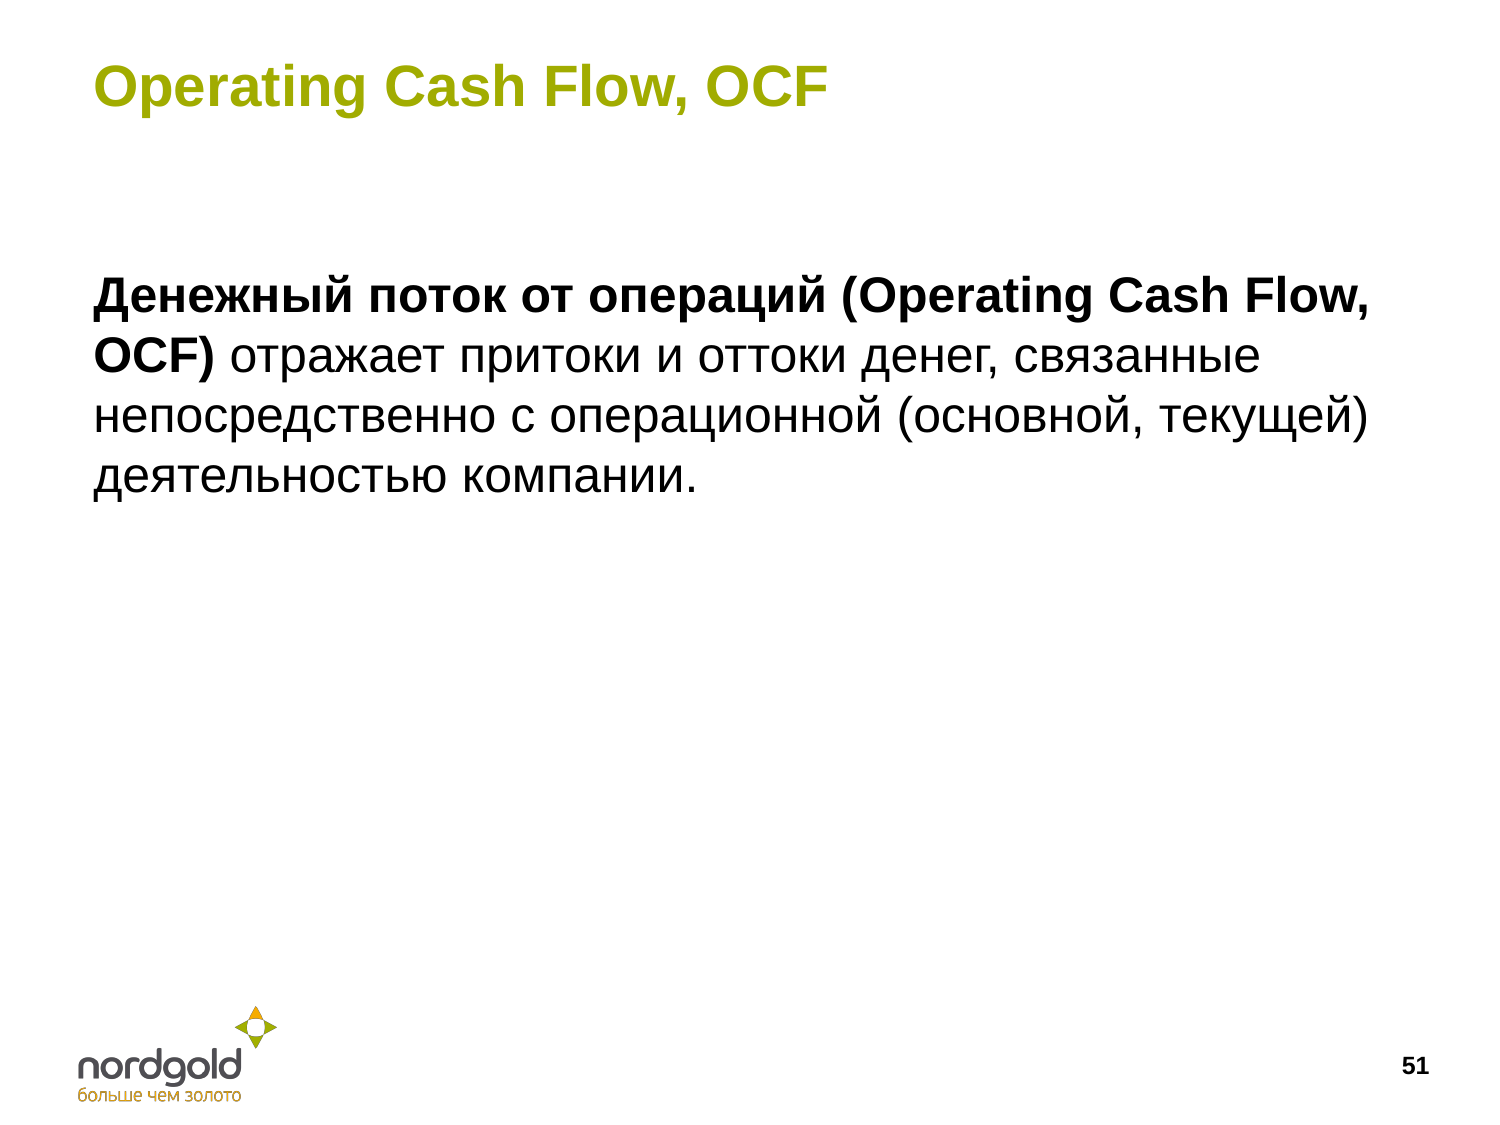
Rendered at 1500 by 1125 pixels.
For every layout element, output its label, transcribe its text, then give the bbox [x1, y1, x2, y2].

list Денежный поток от операций (Operating Cash Flow, OCF) отражает притоки и оттоки денег, связанные непосредственно с операционной (основной, текущей) деятельностью компании. [93, 262, 1414, 687]
title Operating Cash Flow, OCF [93, 48, 1407, 119]
slide_number 51 [1397, 1050, 1434, 1080]
picture [70, 998, 283, 1111]
